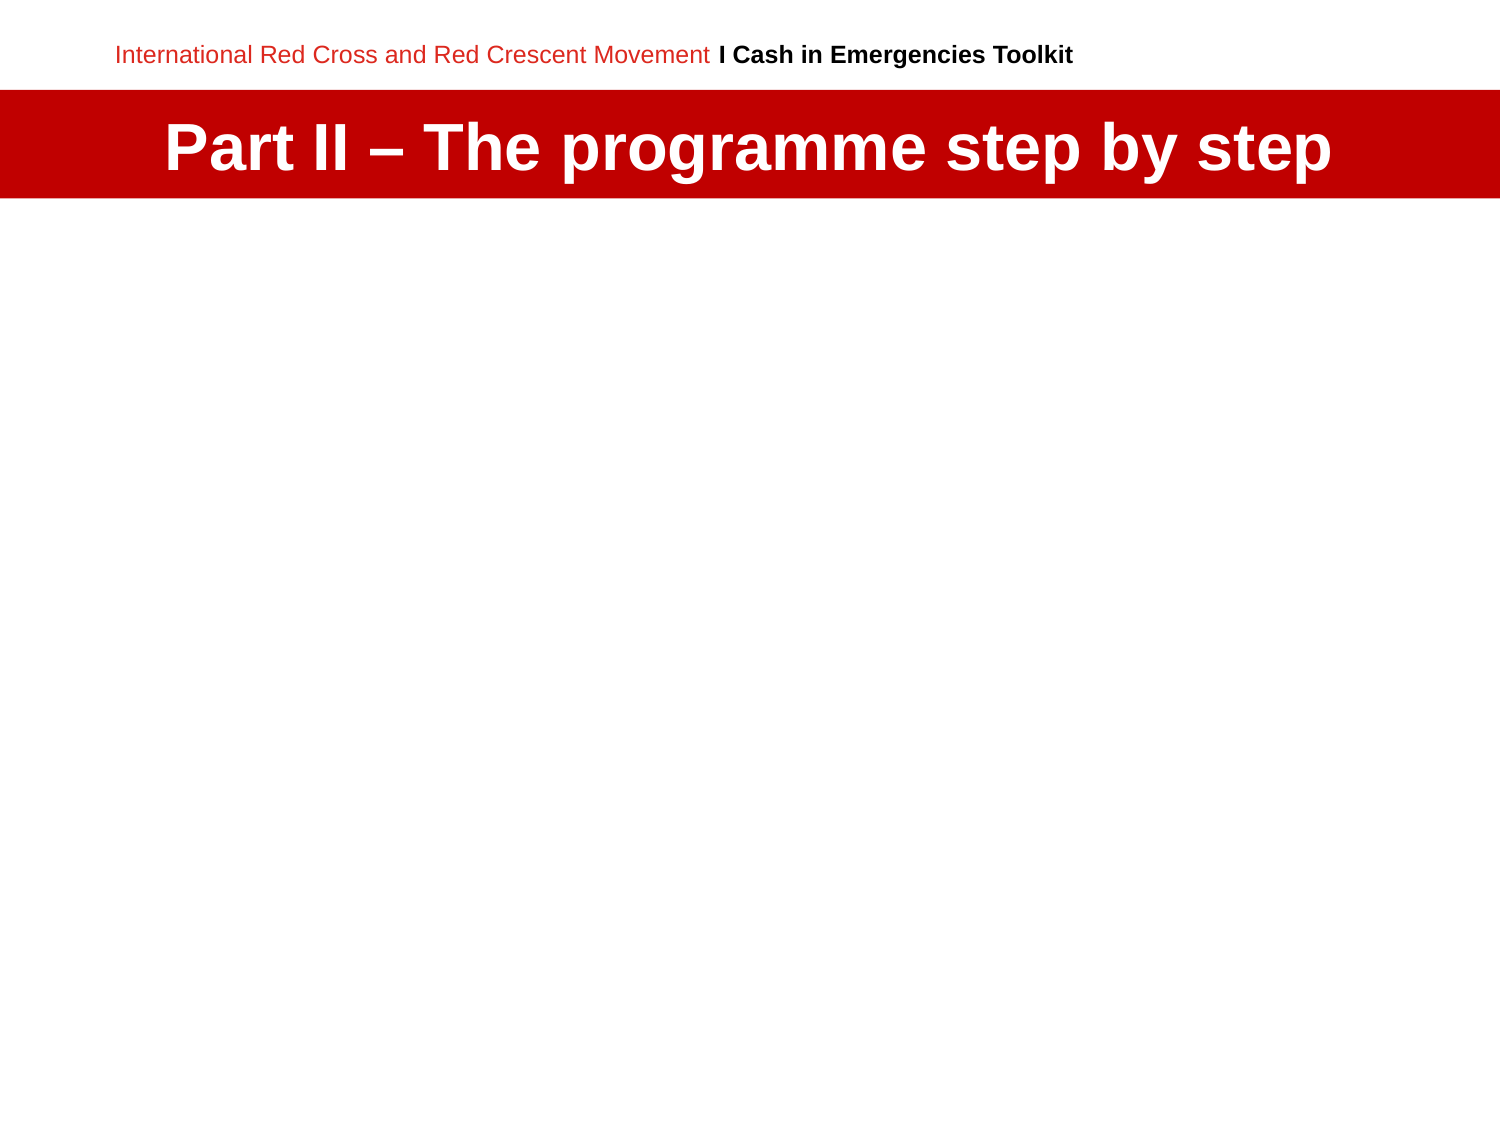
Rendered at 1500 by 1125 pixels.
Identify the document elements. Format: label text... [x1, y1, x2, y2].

text_box Part II – The programme step by step [0, 89, 1500, 199]
